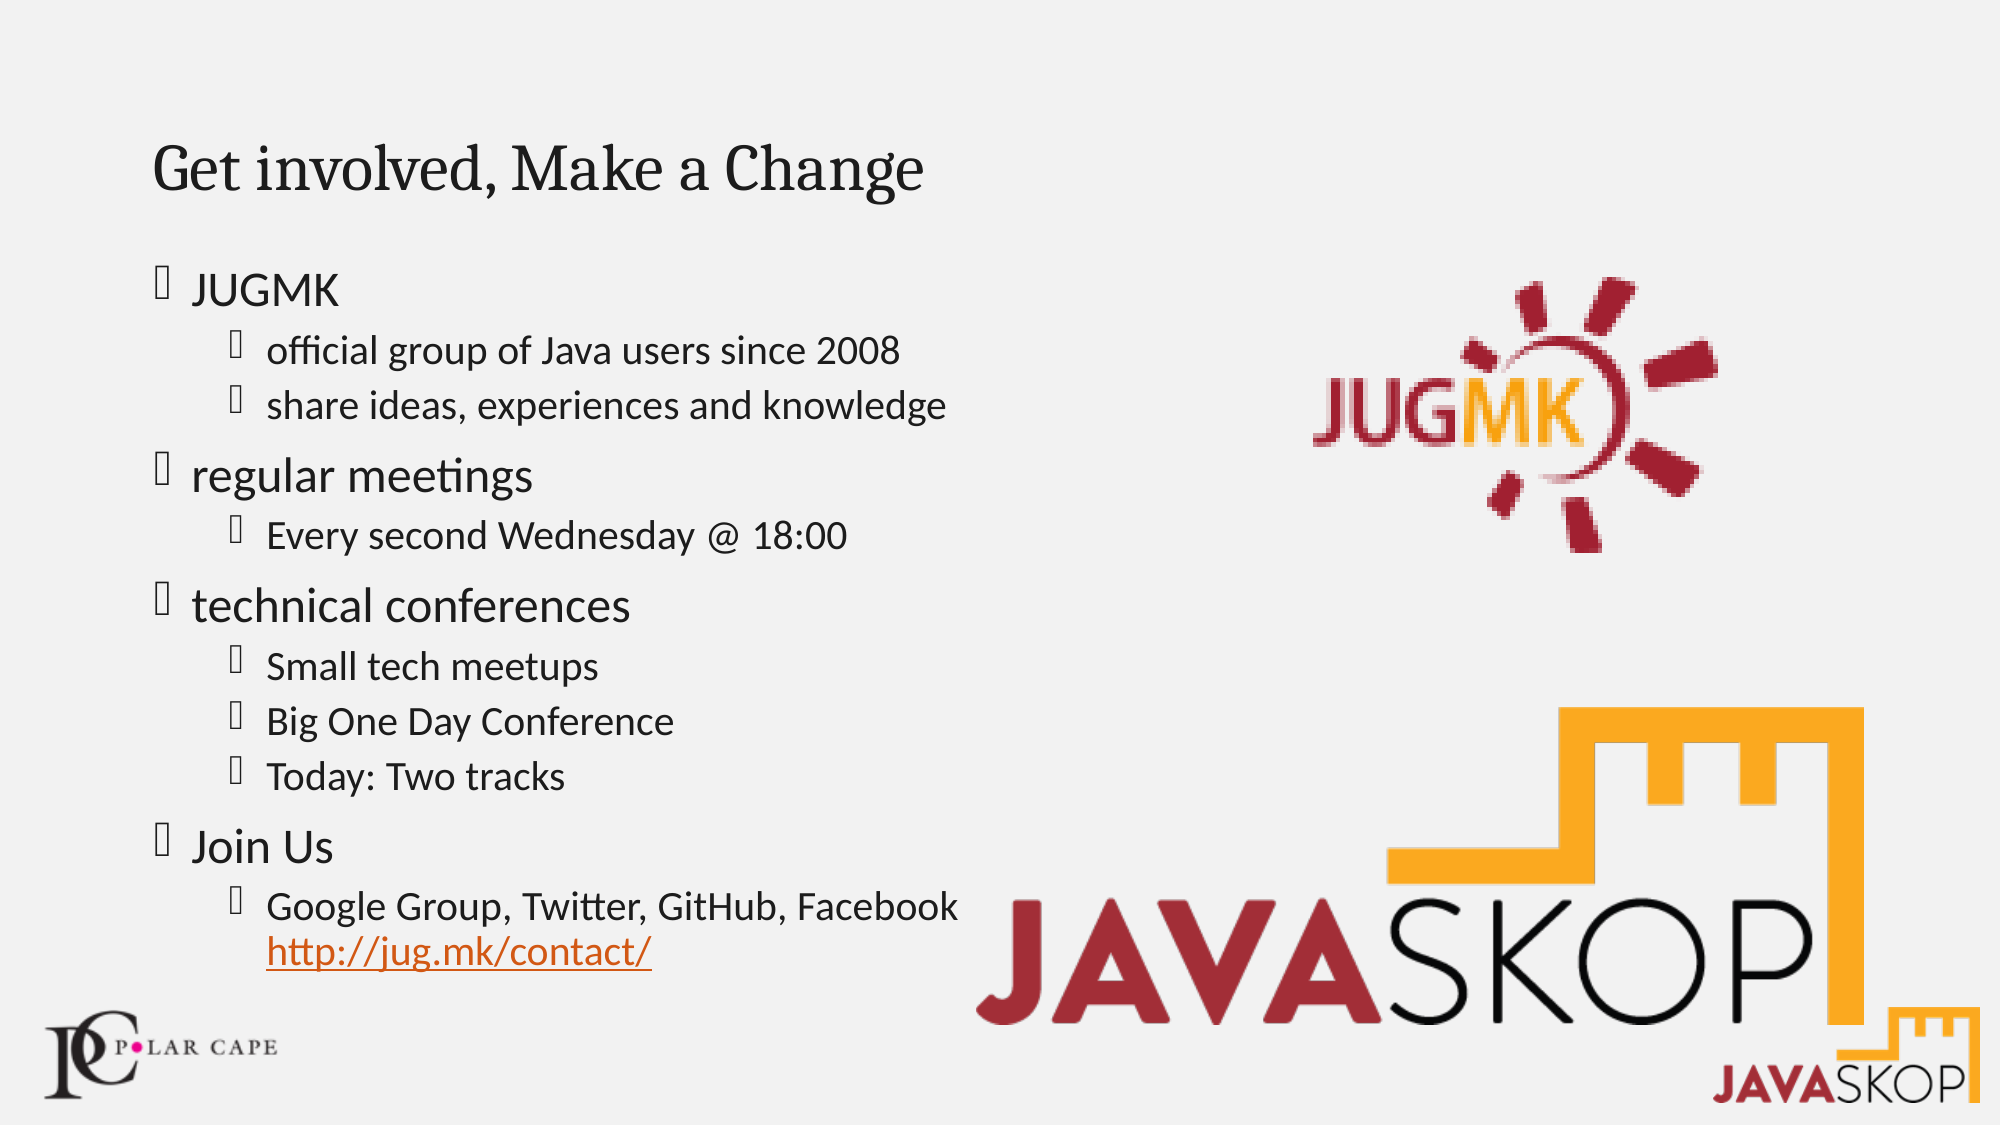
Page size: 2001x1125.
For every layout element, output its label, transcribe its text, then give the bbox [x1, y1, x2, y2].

picture [41, 1007, 281, 1103]
picture [1313, 277, 1718, 554]
list JUGMK official group of Java users since 2008 share ideas, experiences and knowledge regular meetings Every second Wednesday @ 18:00 technical conferences Small tech meetups Big One Day Conference Today: Two tracks Join Us Google Group, Twitter, GitHub, Facebook http://jug.mk/contact/ [138, 256, 1864, 1079]
title Get involved, Make a Change [138, 60, 1864, 256]
picture [976, 707, 1980, 1103]
